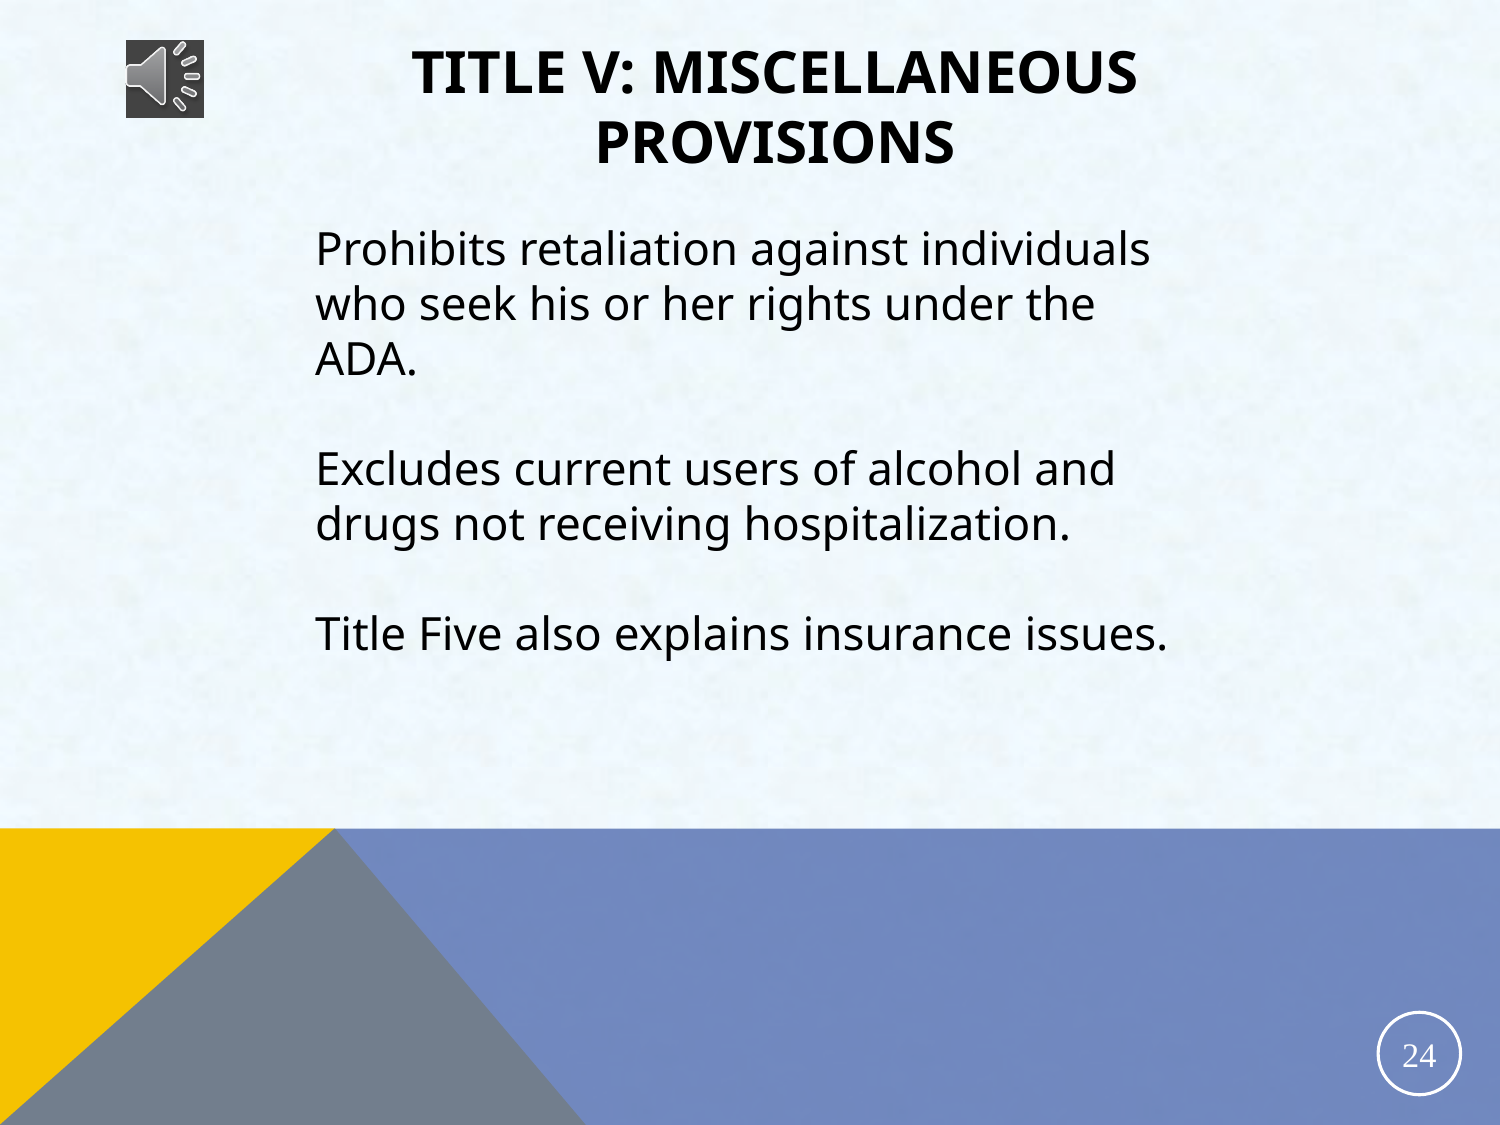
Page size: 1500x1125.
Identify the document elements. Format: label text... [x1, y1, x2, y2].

picture [124, 38, 206, 119]
slide_number 24 [1376, 1010, 1463, 1097]
title Title V: Miscellaneous Provisions [212, 60, 1338, 150]
list Prohibits retaliation against individuals who seek his or her rights under the ADA. Excludes current users of alcohol and drugs not receiving hospitalization. Title Five also explains insurance issues. [225, 212, 1213, 700]
